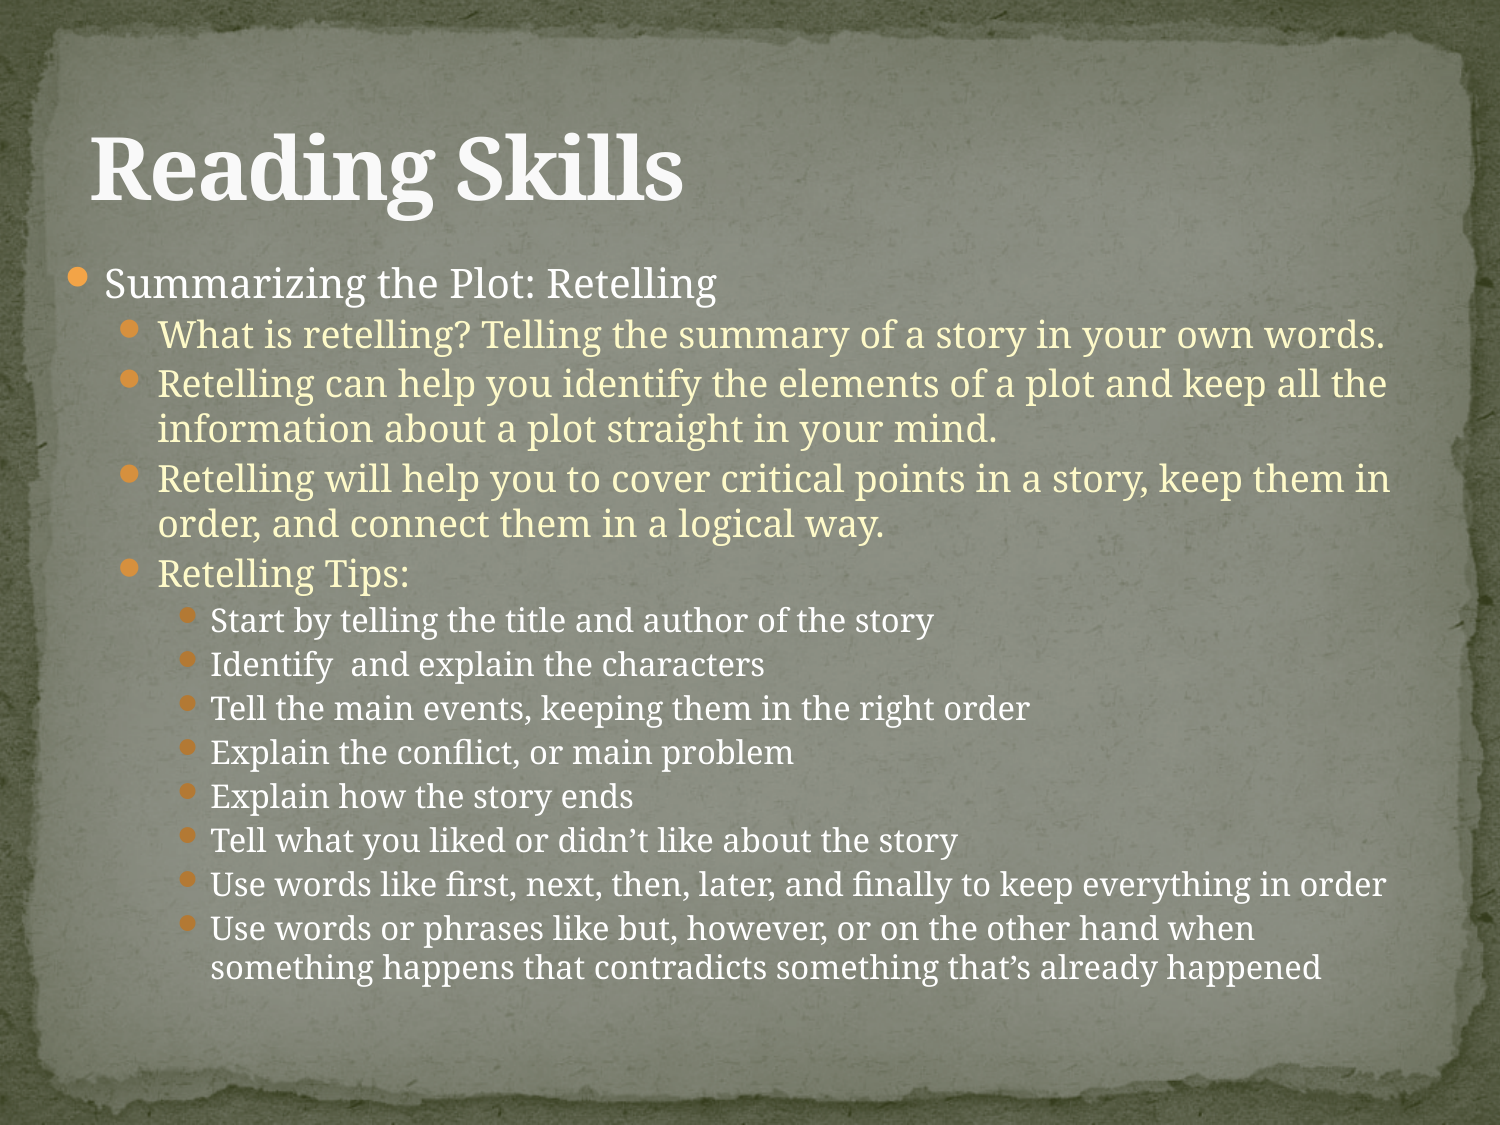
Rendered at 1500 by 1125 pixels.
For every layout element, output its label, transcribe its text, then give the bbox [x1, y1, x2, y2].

title Reading Skills [74, 24, 1425, 225]
list Summarizing the Plot: Retelling What is retelling? Telling the summary of a story in your own words. Retelling can help you identify the elements of a plot and keep all the information about a plot straight in your mind. Retelling will help you to cover critical points in a story, keep them in order, and connect them in a logical way. Retelling Tips: Start by telling the title and author of the story Identify and explain the characters Tell the main events, keeping them in the right order Explain the conflict, or main problem Explain how the story ends Tell what you liked or didn’t like about the story Use words like first, next, then, later, and finally to keep everything in order Use words or phrases like but, however, or on the other hand when something happens that contradicts something that’s already happened [50, 249, 1425, 1050]
